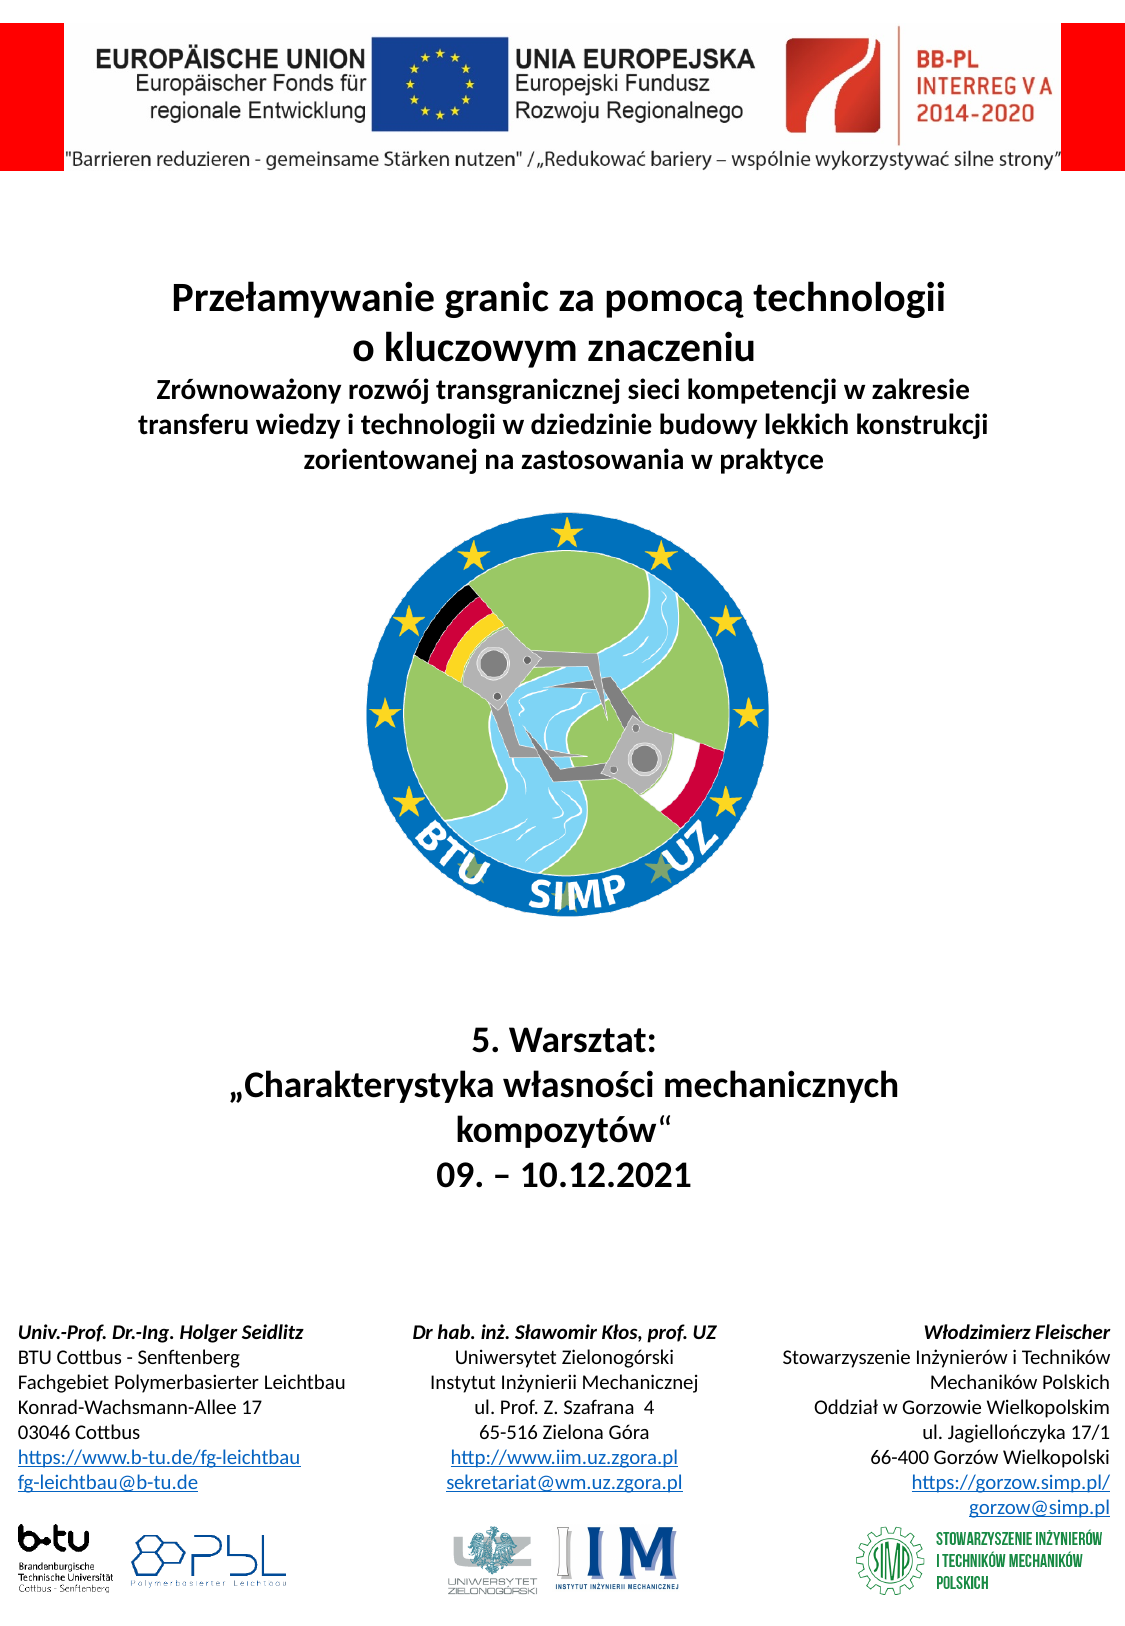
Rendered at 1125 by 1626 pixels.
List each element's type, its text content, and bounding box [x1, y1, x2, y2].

picture [356, 507, 769, 924]
text_box [0, 22, 1125, 172]
text_box Włodzimierz Fleischer Stowarzyszenie Inżynierów i Techników Mechaników Polskich Oddział w Gorzowie Wielkopolskim ul. Jagiellończyka 17/1 66-400 Gorzów Wielkopolski https://gorzow.simp.pl/ gorzow@simp.pl [740, 1311, 1125, 1526]
text_box Przełamywanie granic za pomocą technologii o kluczowym znaczeniu Zrównoważony rozwój transgranicznej sieci kompetencji w zakresie transferu wiedzy i technologii w dziedzinie budowy lekkich konstrukcji zorientowanej na zastosowania w praktyce [92, 262, 1036, 483]
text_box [18, 1524, 288, 1597]
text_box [447, 1524, 680, 1597]
text_box Univ.-Prof. Dr.-Ing. Holger Seidlitz BTU Cottbus - Senftenberg Fachgebiet Polymerbasierter Leichtbau Konrad-Wachsmann-Allee 17 03046 Cottbus https://www.b-tu.de/fg-leichtbau fg-leichtbau@b-tu.de [3, 1311, 362, 1501]
picture [854, 1524, 1110, 1597]
picture [64, 23, 1061, 171]
text_box Dr hab. inż. Sławomir Kłos, prof. UZ Uniwersytet Zielonogórski Instytut Inżynierii Mechanicznej ul. Prof. Z. Szafrana 4 65-516 Zielona Góra http://www.iim.uz.zgora.pl sekretariat@wm.uz.zgora.pl [397, 1311, 732, 1501]
text_box 5. Warsztat: „Charakterystyka własności mechanicznych kompozytów“ 09. – 10.12.2021 [175, 1007, 954, 1203]
